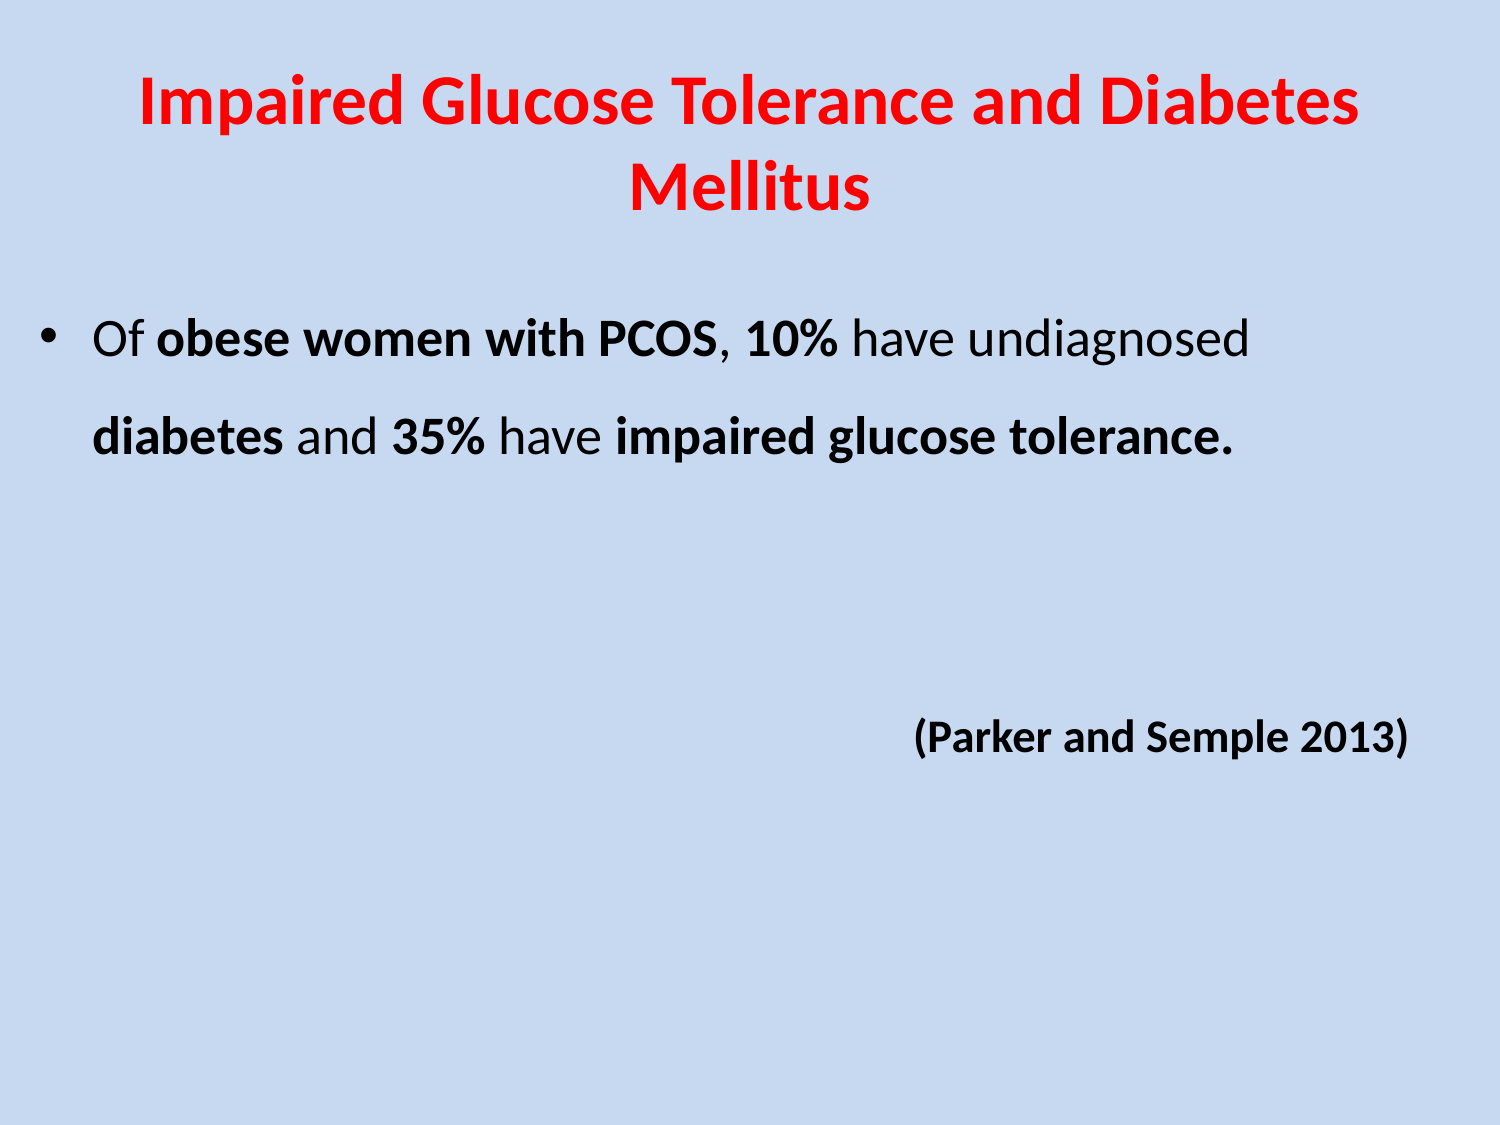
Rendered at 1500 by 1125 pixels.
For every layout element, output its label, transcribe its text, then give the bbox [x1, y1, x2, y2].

list Of obese women with PCOS, 10% have undiagnosed diabetes and 35% have impaired glucose tolerance. (Parker and Semple 2013) [24, 262, 1425, 1005]
title Impaired Glucose Tolerance and Diabetes Mellitus [75, 45, 1425, 233]
